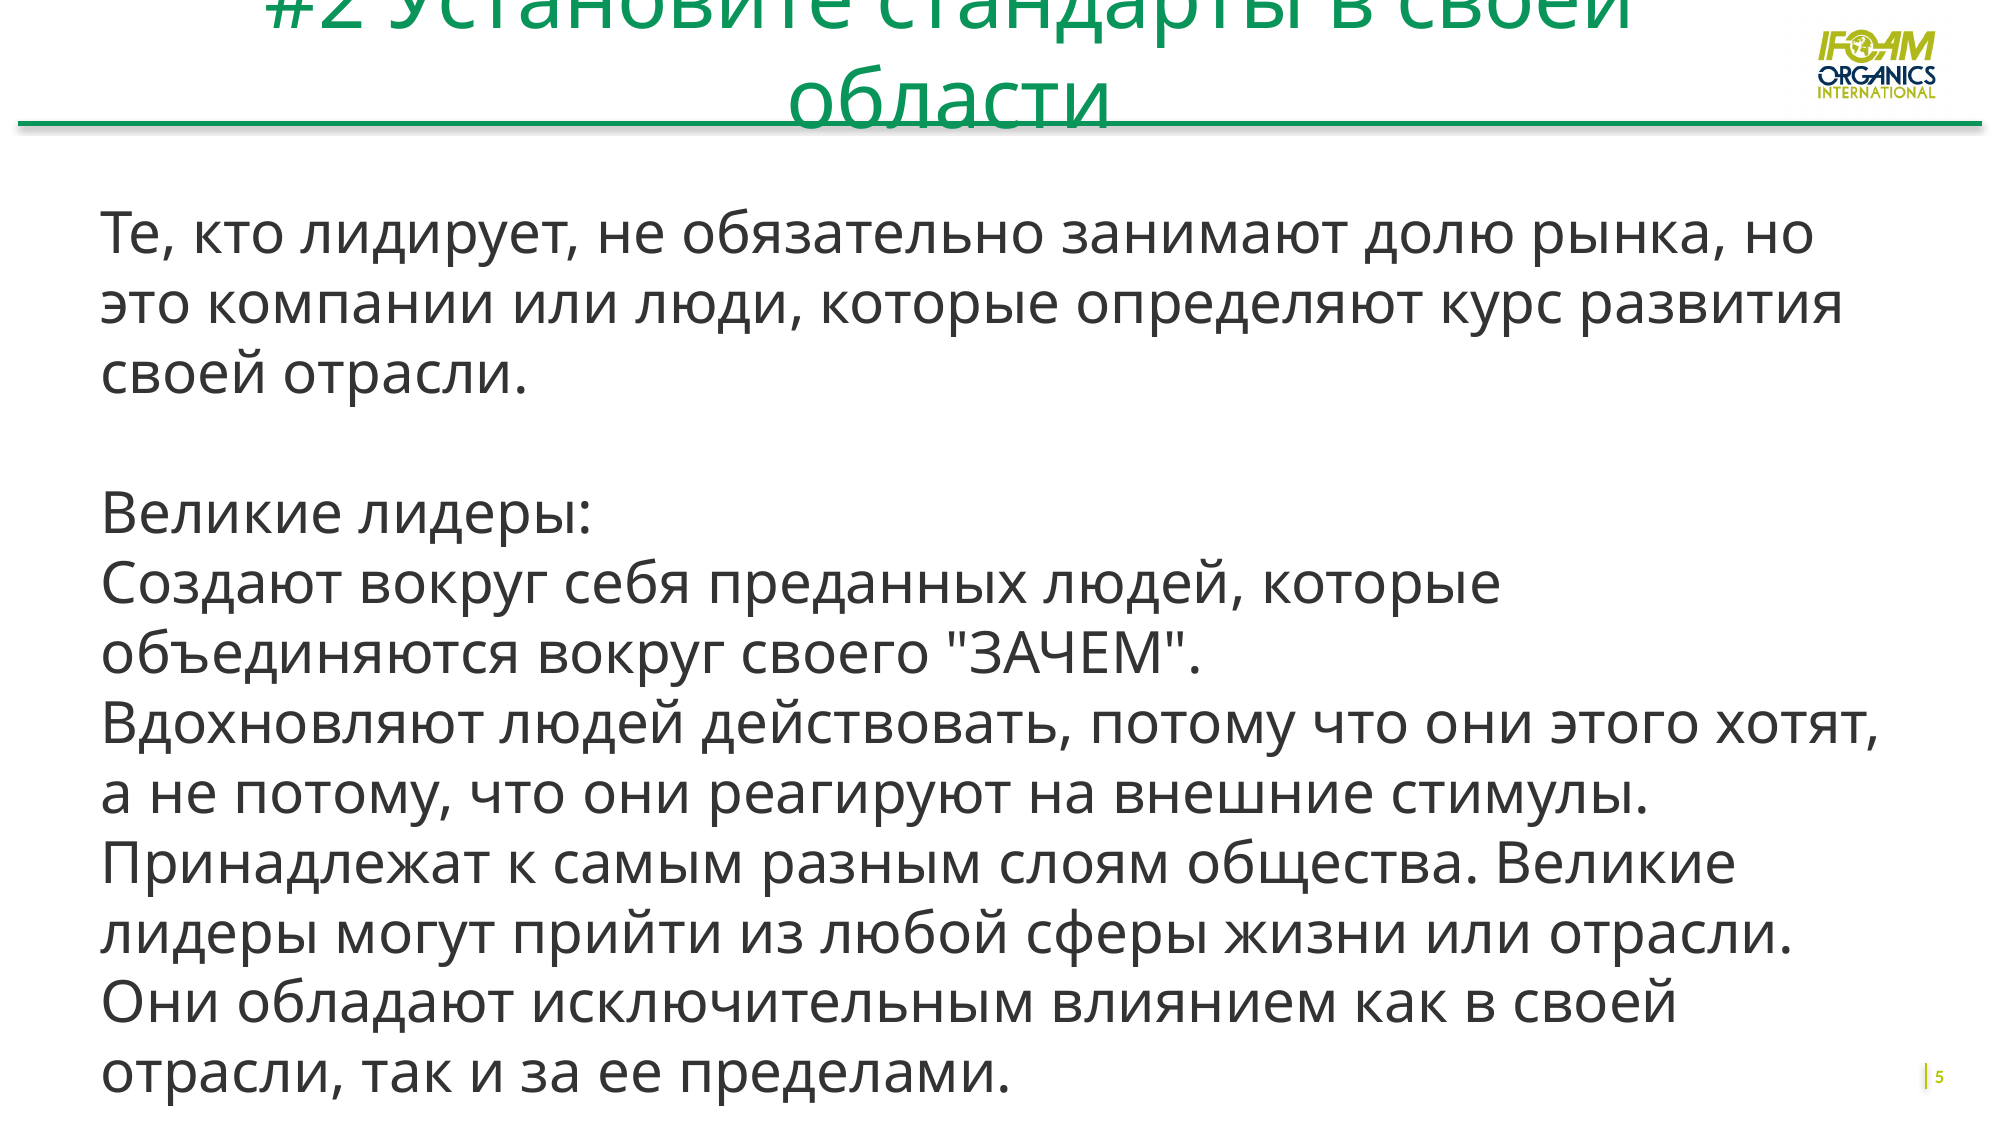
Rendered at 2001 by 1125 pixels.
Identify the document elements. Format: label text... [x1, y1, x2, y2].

title #2 Установите стандарты в своей области [86, 1, 1815, 187]
picture [1815, 0, 1990, 121]
text_box Те, кто лидирует, не обязательно занимают долю рынка, но это компании или люди, которые определяют курс развития своей отрасли. Великие лидеры: Создают вокруг себя преданных людей, которые объединяются вокруг своего "ЗАЧЕМ". Вдохновляют людей действовать, потому что они этого хотят, а не потому, что они реагируют на внешние стимулы. Принадлежат к самым разным слоям общества. Великие лидеры могут прийти из любой сферы жизни или отрасли. Они обладают исключительным влиянием как в своей отрасли, так и за ее пределами. [86, 187, 1914, 1112]
